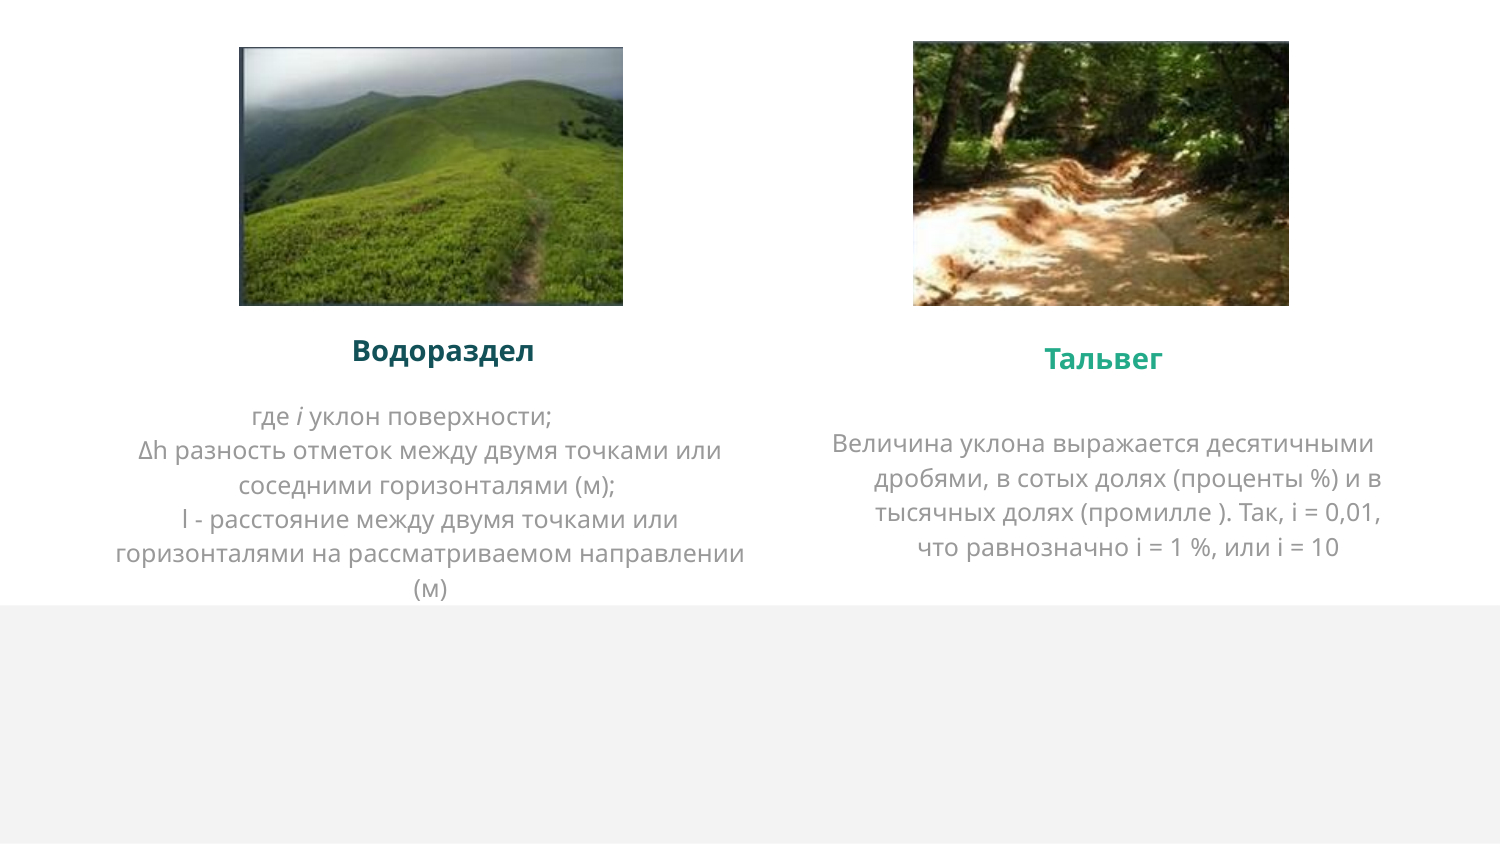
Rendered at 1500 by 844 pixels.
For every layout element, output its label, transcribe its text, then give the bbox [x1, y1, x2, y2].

picture [239, 47, 623, 306]
subtitle Величина уклона выражается десятичными дробями, в сотых долях (проценты %) и в тысячных долях (промилле ). Так, i = 0,01, что равнозначно i = 1 %, или i = 10 [765, 408, 1417, 577]
picture [913, 41, 1289, 306]
subtitle Тальвег [913, 326, 1269, 391]
subtitle Водораздел [259, 318, 602, 380]
subtitle где i уклон поверхности; Δh разность отметок между двумя точками или соседними горизонталями (м); l - расстояние между двумя точками или горизонталями на рассматриваемом направлении (м) [15, 380, 772, 563]
